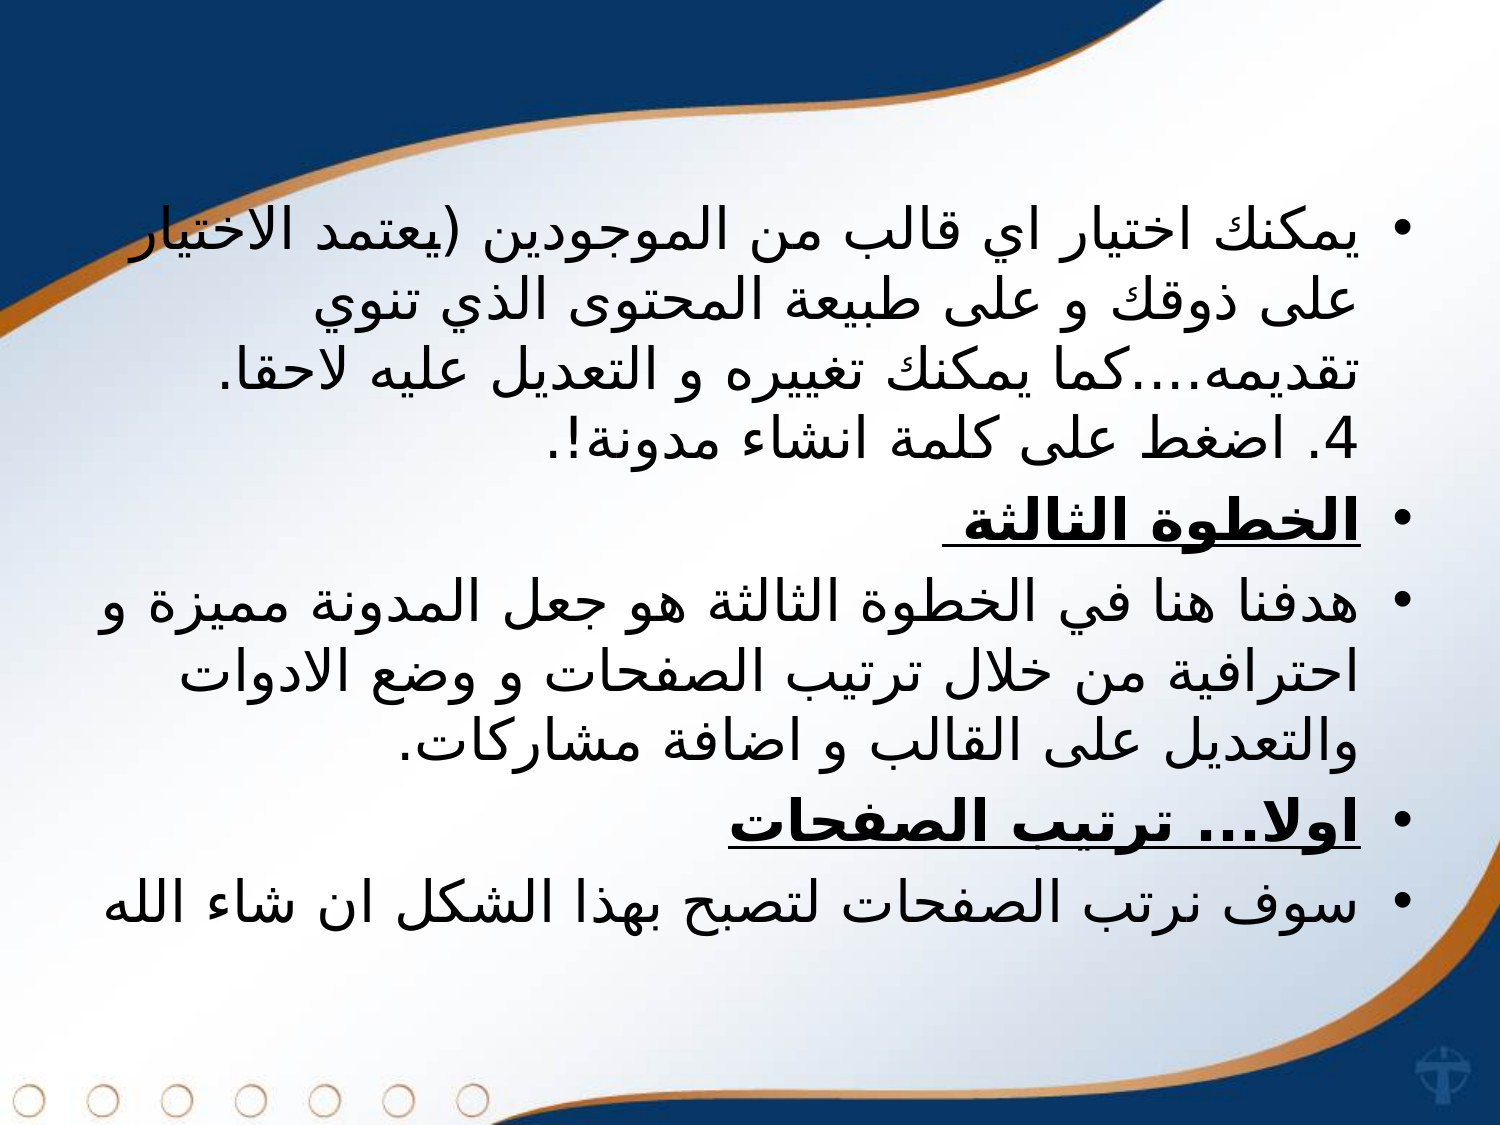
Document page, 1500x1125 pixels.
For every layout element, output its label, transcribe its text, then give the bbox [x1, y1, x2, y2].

list يمكنك اختيار اي قالب من الموجودين (يعتمد الاختيار على ذوقك و على طبيعة المحتوى الذي تنوي تقديمه....كما يمكنك تغييره و التعديل عليه لاحقا. 4. اضغط على كلمة انشاء مدونة!. الخطوة الثالثة هدفنا هنا في الخطوة الثالثة هو جعل المدونة مميزة و احترافية من خلال ترتيب الصفحات و وضع الادوات والتعديل على القالب و اضافة مشاركات. اولا... ترتيب الصفحات سوف نرتب الصفحات لتصبح بهذا الشكل ان شاء الله [75, 184, 1425, 1083]
picture [0, 0, 1500, 1125]
